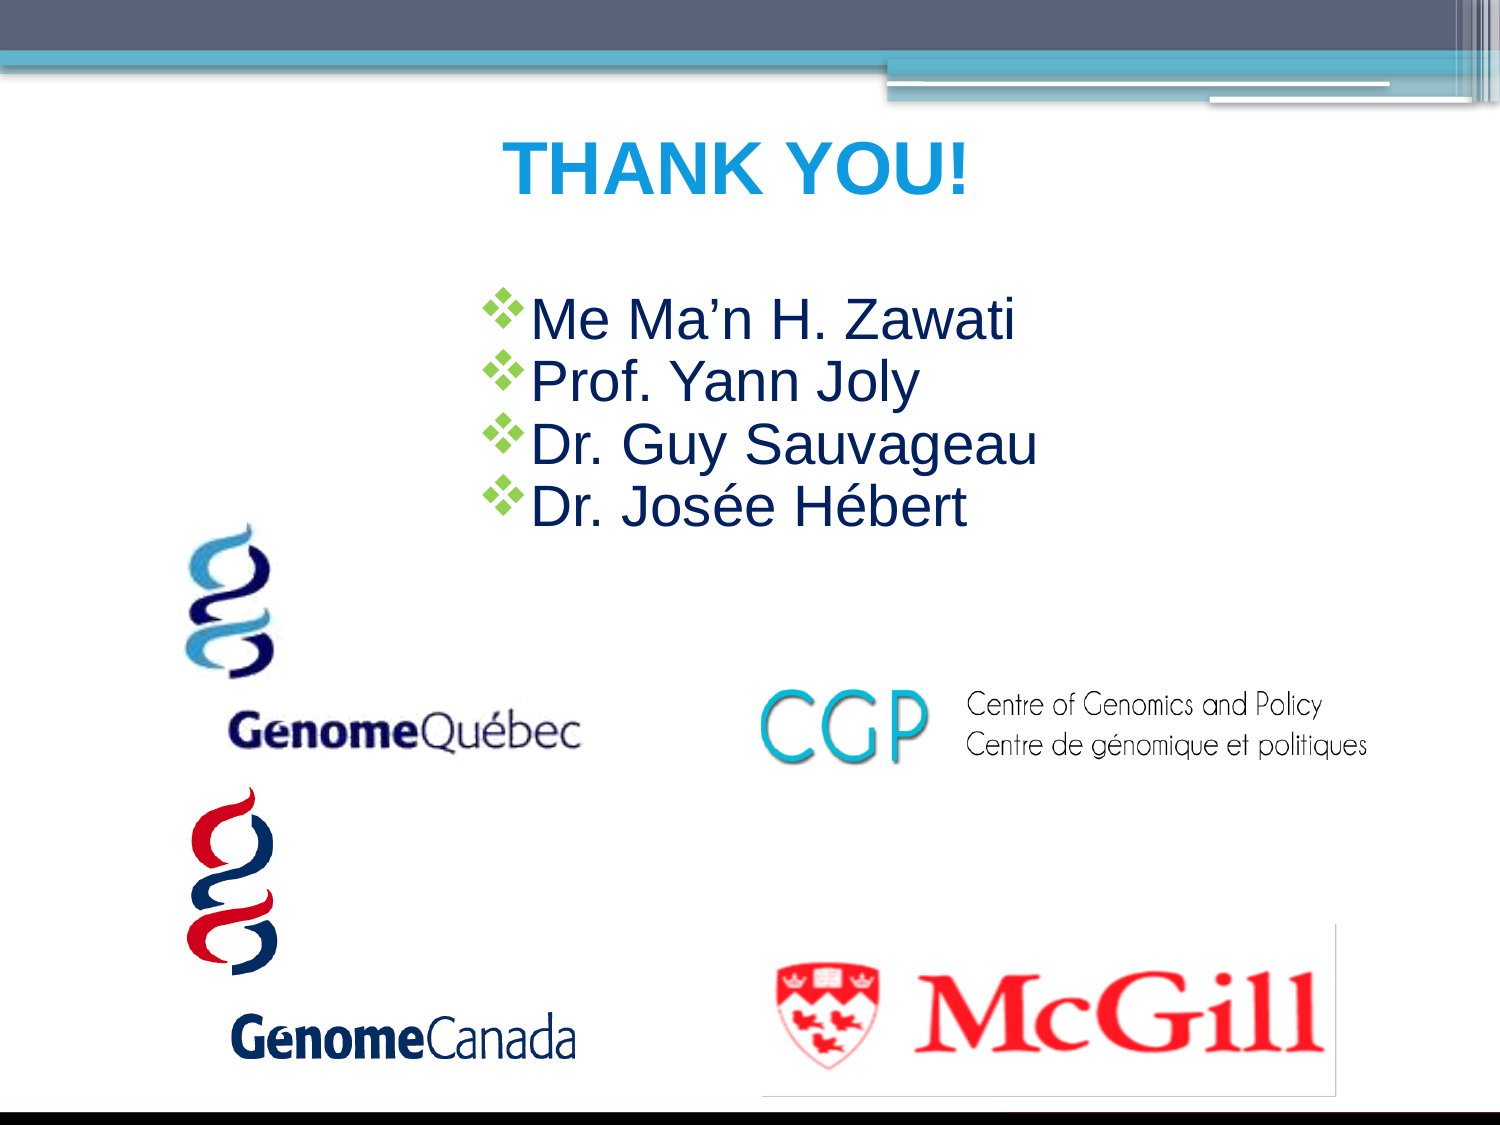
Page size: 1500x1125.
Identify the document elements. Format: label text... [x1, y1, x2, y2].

picture [762, 924, 1338, 1098]
picture [99, 424, 676, 1059]
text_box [0, 1112, 1500, 1125]
text_box Me Ma’n H. Zawati Prof. Yann Joly Dr. Guy Sauvageau Dr. Josée Hébert [462, 287, 1063, 625]
picture [724, 649, 1401, 798]
text_box THANK YOU! [487, 112, 1038, 218]
